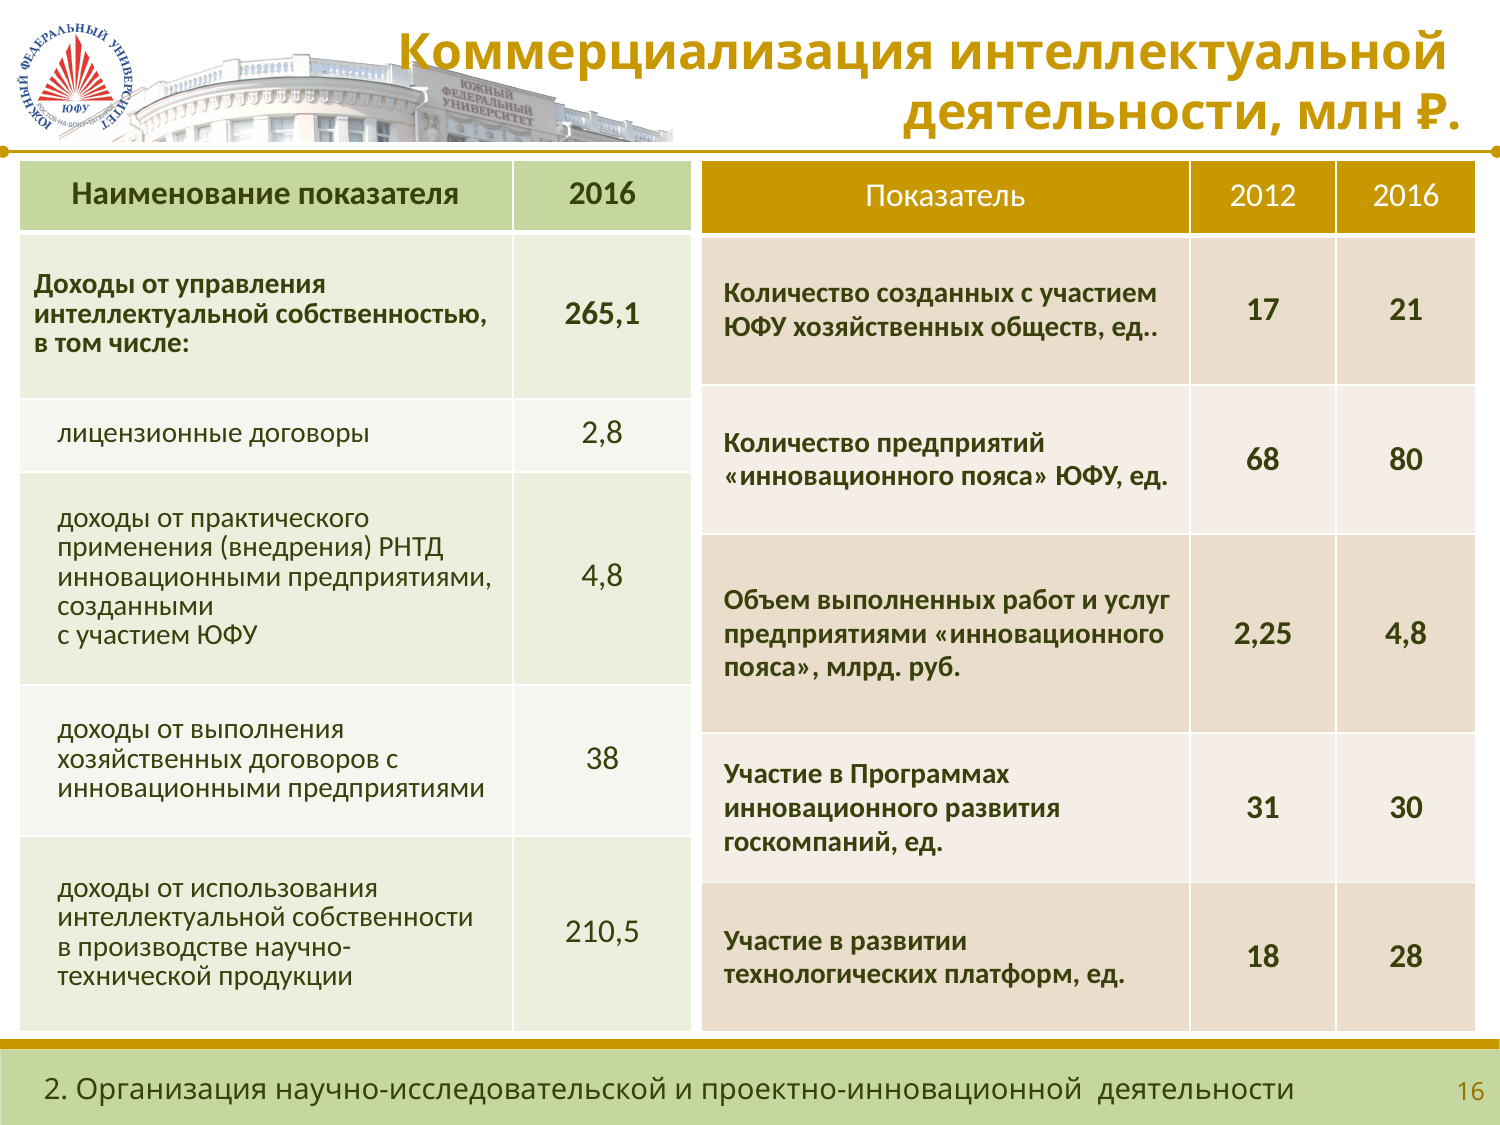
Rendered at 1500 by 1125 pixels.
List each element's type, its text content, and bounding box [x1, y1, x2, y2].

table_header Показатель [702, 161, 1189, 233]
table_cell лицензионные договоры [20, 400, 512, 471]
table_header 2016 [1337, 161, 1475, 233]
table_cell 4,8 [514, 473, 691, 684]
picture [8, 7, 674, 143]
table_cell Участие в развитии технологических платформ, ед. [702, 883, 1189, 1031]
text_box 2. Организация научно-исследовательской и проектно-инновационной деятельности [28, 1063, 1338, 1113]
table_cell доходы от практического применения (внедрения) РНТД инновационными предприятиями, созданными с участием ЮФУ [20, 473, 512, 684]
table_cell доходы от использования интеллектуальной собственности в производстве научно-технической продукции [20, 837, 512, 1031]
slide_number 16 [1338, 1062, 1500, 1122]
table_header 2012 [1191, 161, 1335, 233]
table_cell Количество предприятий «инновационного пояса» ЮФУ, ед. [702, 386, 1189, 533]
table_cell Объем выполненных работ и услуг предприятиями «инновационного пояса», млрд. руб. [702, 535, 1189, 732]
table_header Наименование показателя [20, 161, 512, 230]
table_cell 68 [1191, 386, 1335, 533]
table_cell Количество созданных с участием ЮФУ хозяйственных обществ, ед.. [702, 238, 1189, 384]
table_cell 17 [1191, 238, 1335, 384]
table_cell 210,5 [514, 837, 691, 1031]
table_cell 21 [1337, 238, 1475, 384]
table_cell Доходы от управления интеллектуальной собственностью, в том числе: [20, 235, 512, 398]
table_cell 30 [1337, 734, 1475, 882]
text_box Коммерциализация интеллектуальной деятельности, млн ₽. [154, 12, 1477, 147]
table_cell 265,1 [514, 235, 691, 398]
table_cell 28 [1337, 883, 1475, 1031]
table_cell 2,8 [514, 400, 691, 471]
table_cell 80 [1337, 386, 1475, 533]
table_cell Участие в Программах инновационного развития госкомпаний, ед. [702, 734, 1189, 882]
table_cell 38 [514, 686, 691, 835]
table_cell 4,8 [1337, 535, 1475, 732]
table_header 2016 [514, 161, 691, 230]
table_cell 18 [1191, 883, 1335, 1031]
table_cell доходы от выполнения хозяйственных договоров с инновационными предприятиями [20, 686, 512, 835]
table_cell 2,25 [1191, 535, 1335, 732]
table_cell 31 [1191, 734, 1335, 882]
